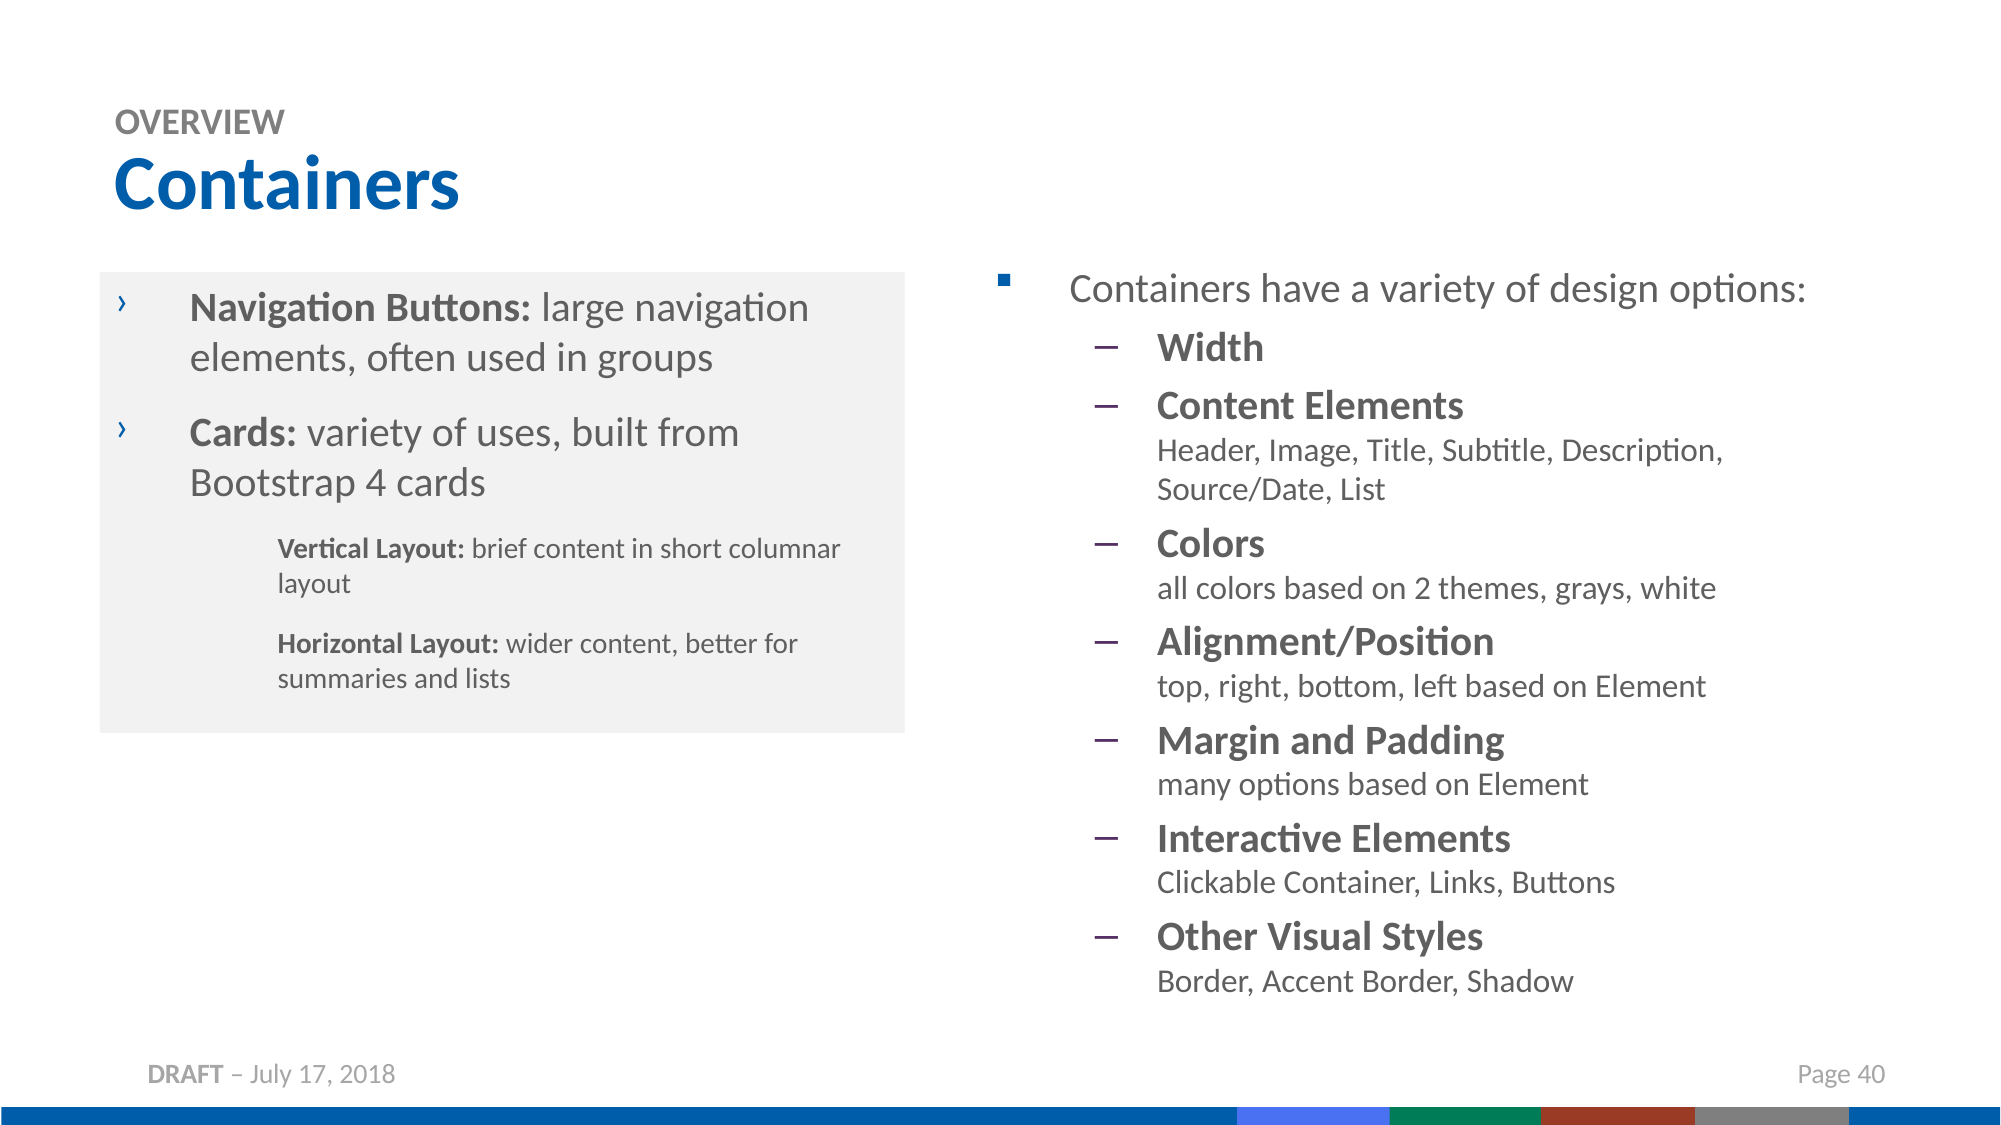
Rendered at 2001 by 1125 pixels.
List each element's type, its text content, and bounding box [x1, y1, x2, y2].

title OVERVIEW Containers [99, 45, 1900, 233]
picture [1, 1097, 2001, 1125]
list Containers have a variety of design options: Width Content Elements Header, Image, Title, Subtitle, Description, Source/Date, List Colors all colors based on 2 themes, grays, white Alignment/Position top, right, bottom, left based on Element Margin and Padding many options based on Element Interactive Elements Clickable Container, Links, Buttons Other Visual Styles Border, Accent Border, Shadow [979, 253, 1923, 985]
text_box Navigation Buttons: large navigation elements, often used in groups Cards: variety of uses, built from Bootstrap 4 cards Vertical Layout: brief content in short columnar layout Horizontal Layout: wider content, better for summaries and lists [99, 272, 905, 733]
